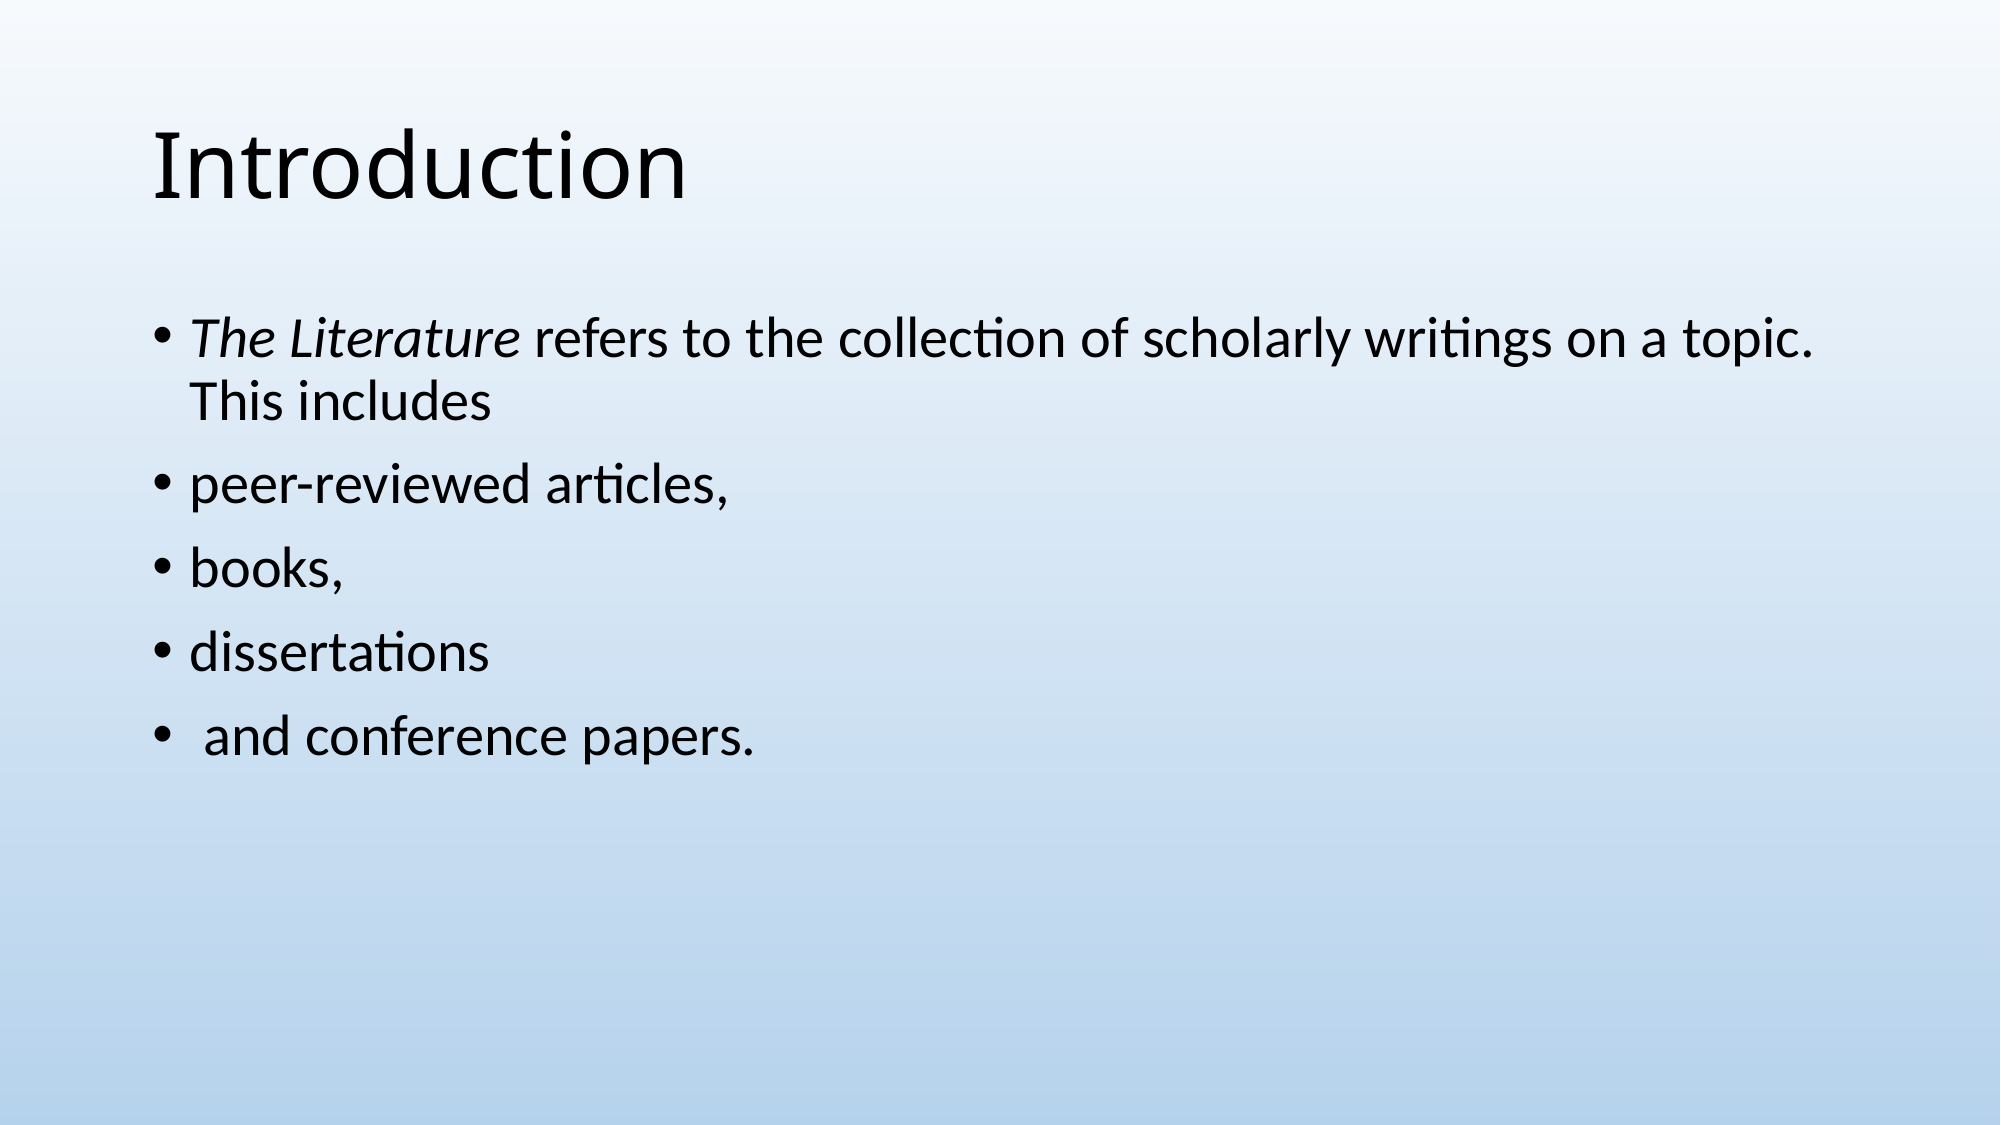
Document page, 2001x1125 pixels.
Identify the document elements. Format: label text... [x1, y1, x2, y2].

list The Literature refers to the collection of scholarly writings on a topic. This includes peer-reviewed articles, books, dissertations and conference papers. [137, 299, 1863, 1014]
title Introduction [137, 59, 1863, 278]
